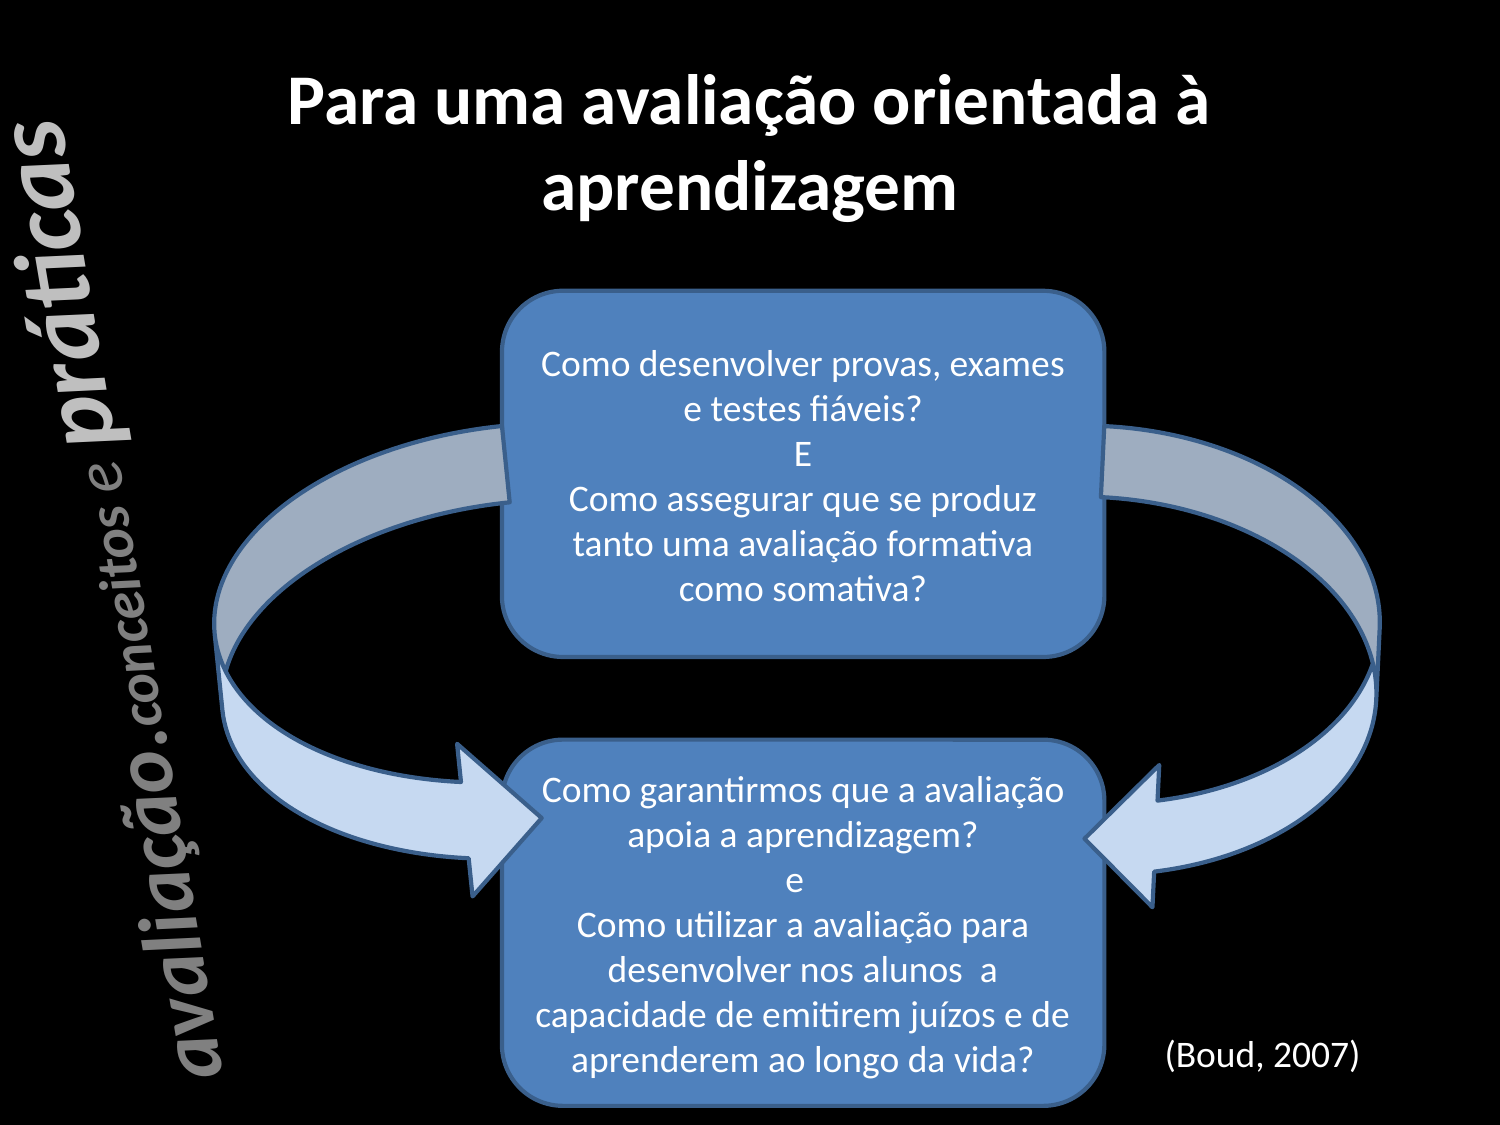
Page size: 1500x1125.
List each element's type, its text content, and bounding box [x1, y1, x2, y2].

text_box avaliação.conceitos e práticas [0, 0, 293, 1125]
text_box Como garantirmos que a avaliação apoia a aprendizagem? e Como utilizar a avaliação para desenvolver nos alunos a capacidade de emitirem juízos e de aprenderem ao longo da vida? [499, 737, 1107, 1108]
text_box (Boud, 2007) [1141, 1023, 1376, 1083]
text_box Como desenvolver provas, exames e testes fiáveis? E Como assegurar que se produz tanto uma avaliação formativa como somativa? [499, 288, 1107, 660]
title Para uma avaliação orientada à aprendizagem [110, 45, 1425, 233]
text_box [1082, 423, 1382, 910]
text_box [212, 423, 544, 899]
